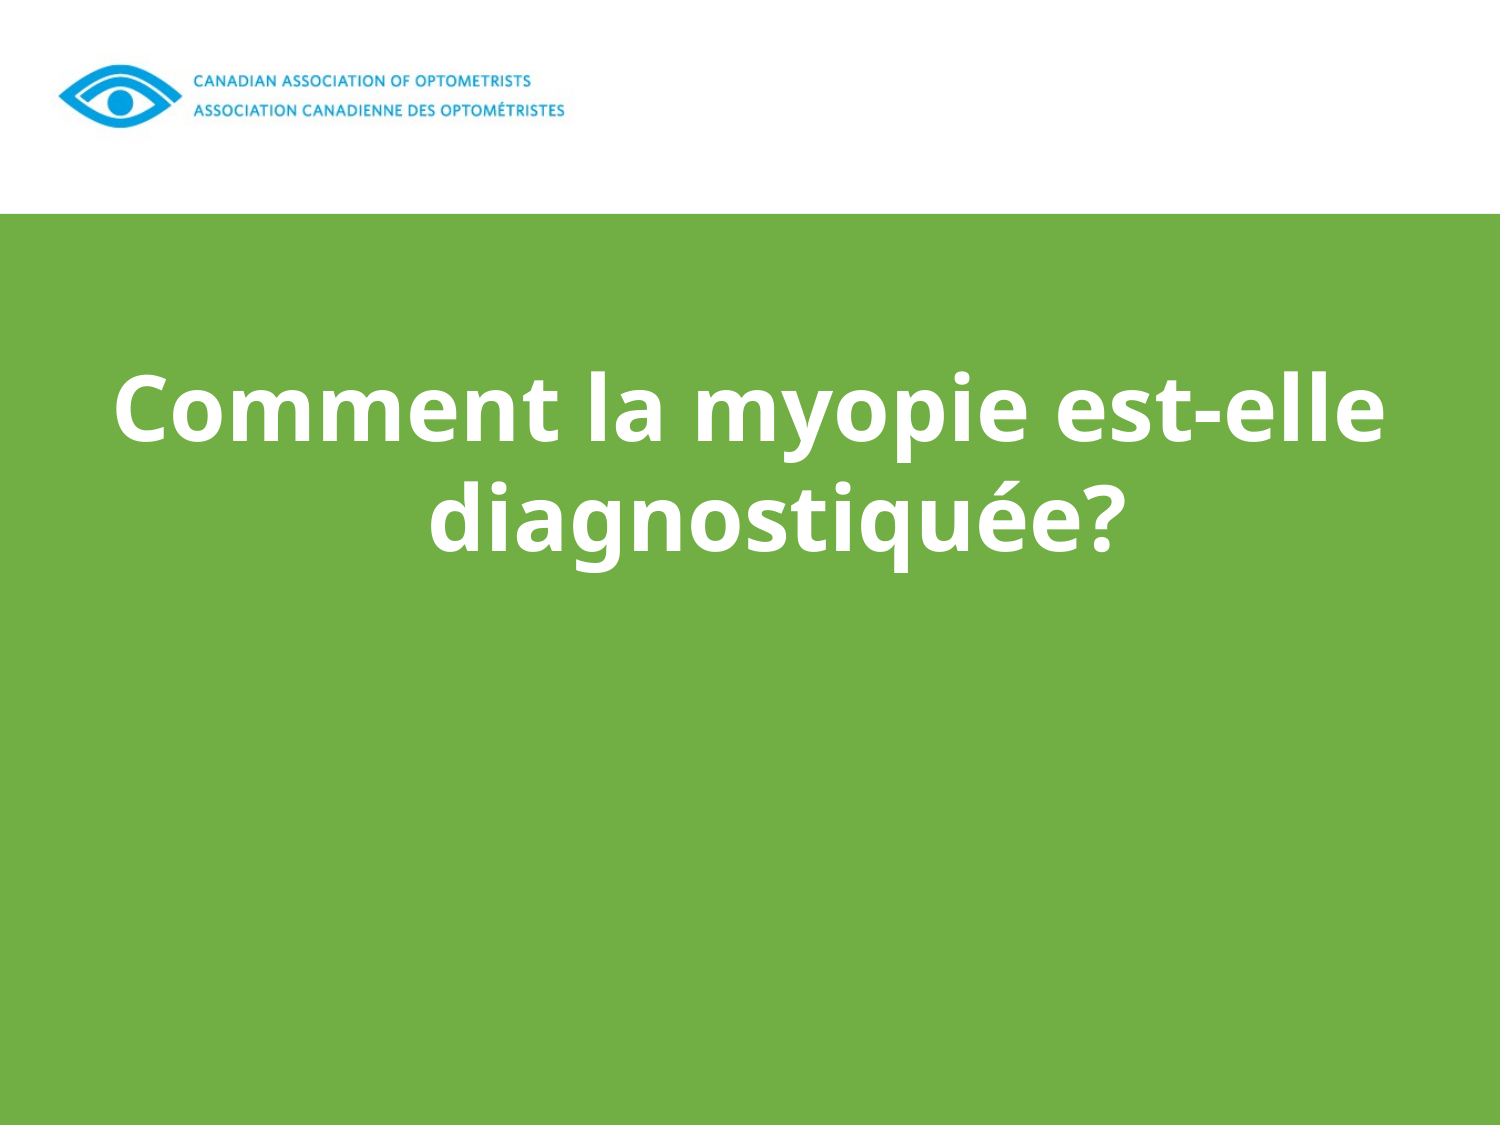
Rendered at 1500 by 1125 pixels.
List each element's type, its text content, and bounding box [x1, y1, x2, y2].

picture [50, 50, 575, 143]
list Comment la myopie est-elle diagnostiquée? [0, 213, 1500, 1125]
